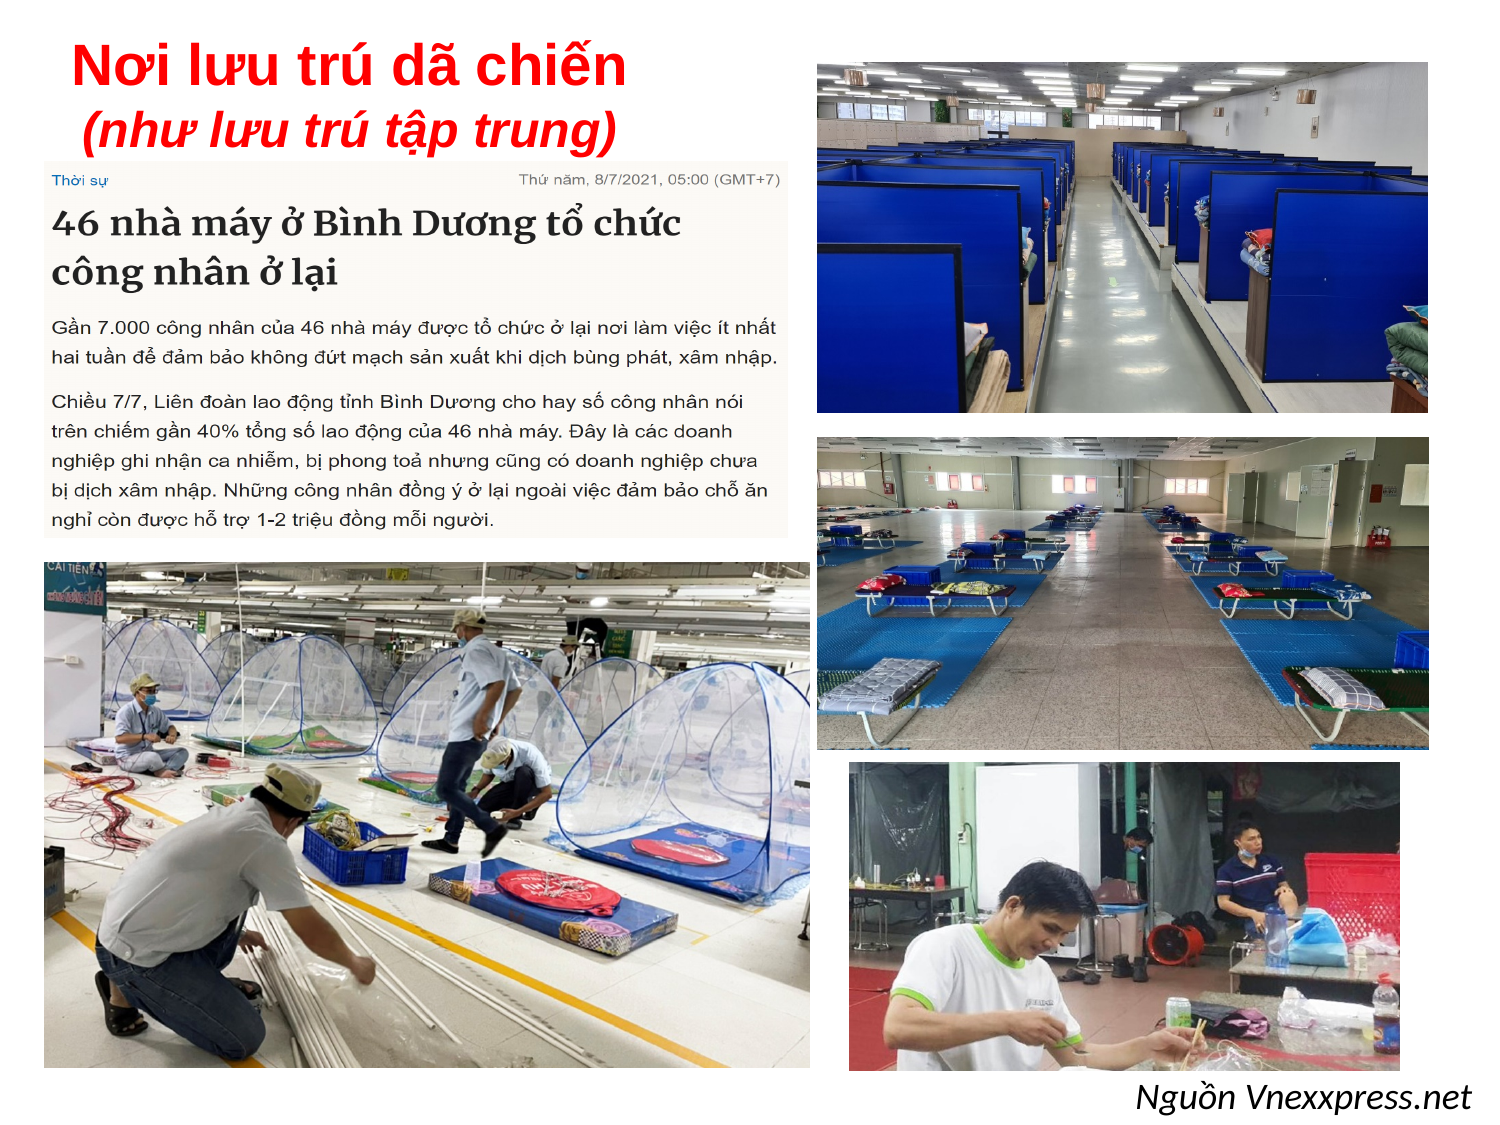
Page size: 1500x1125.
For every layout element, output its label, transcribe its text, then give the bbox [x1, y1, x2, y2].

picture [44, 562, 810, 1068]
picture [44, 161, 788, 538]
text_box Nguồn Vnexxpress.net [924, 1064, 1488, 1125]
text_box Nơi lưu trú dã chiến (như lưu trú tập trung) [37, 20, 663, 165]
picture [817, 437, 1430, 751]
picture [849, 762, 1401, 1071]
picture [817, 62, 1428, 413]
